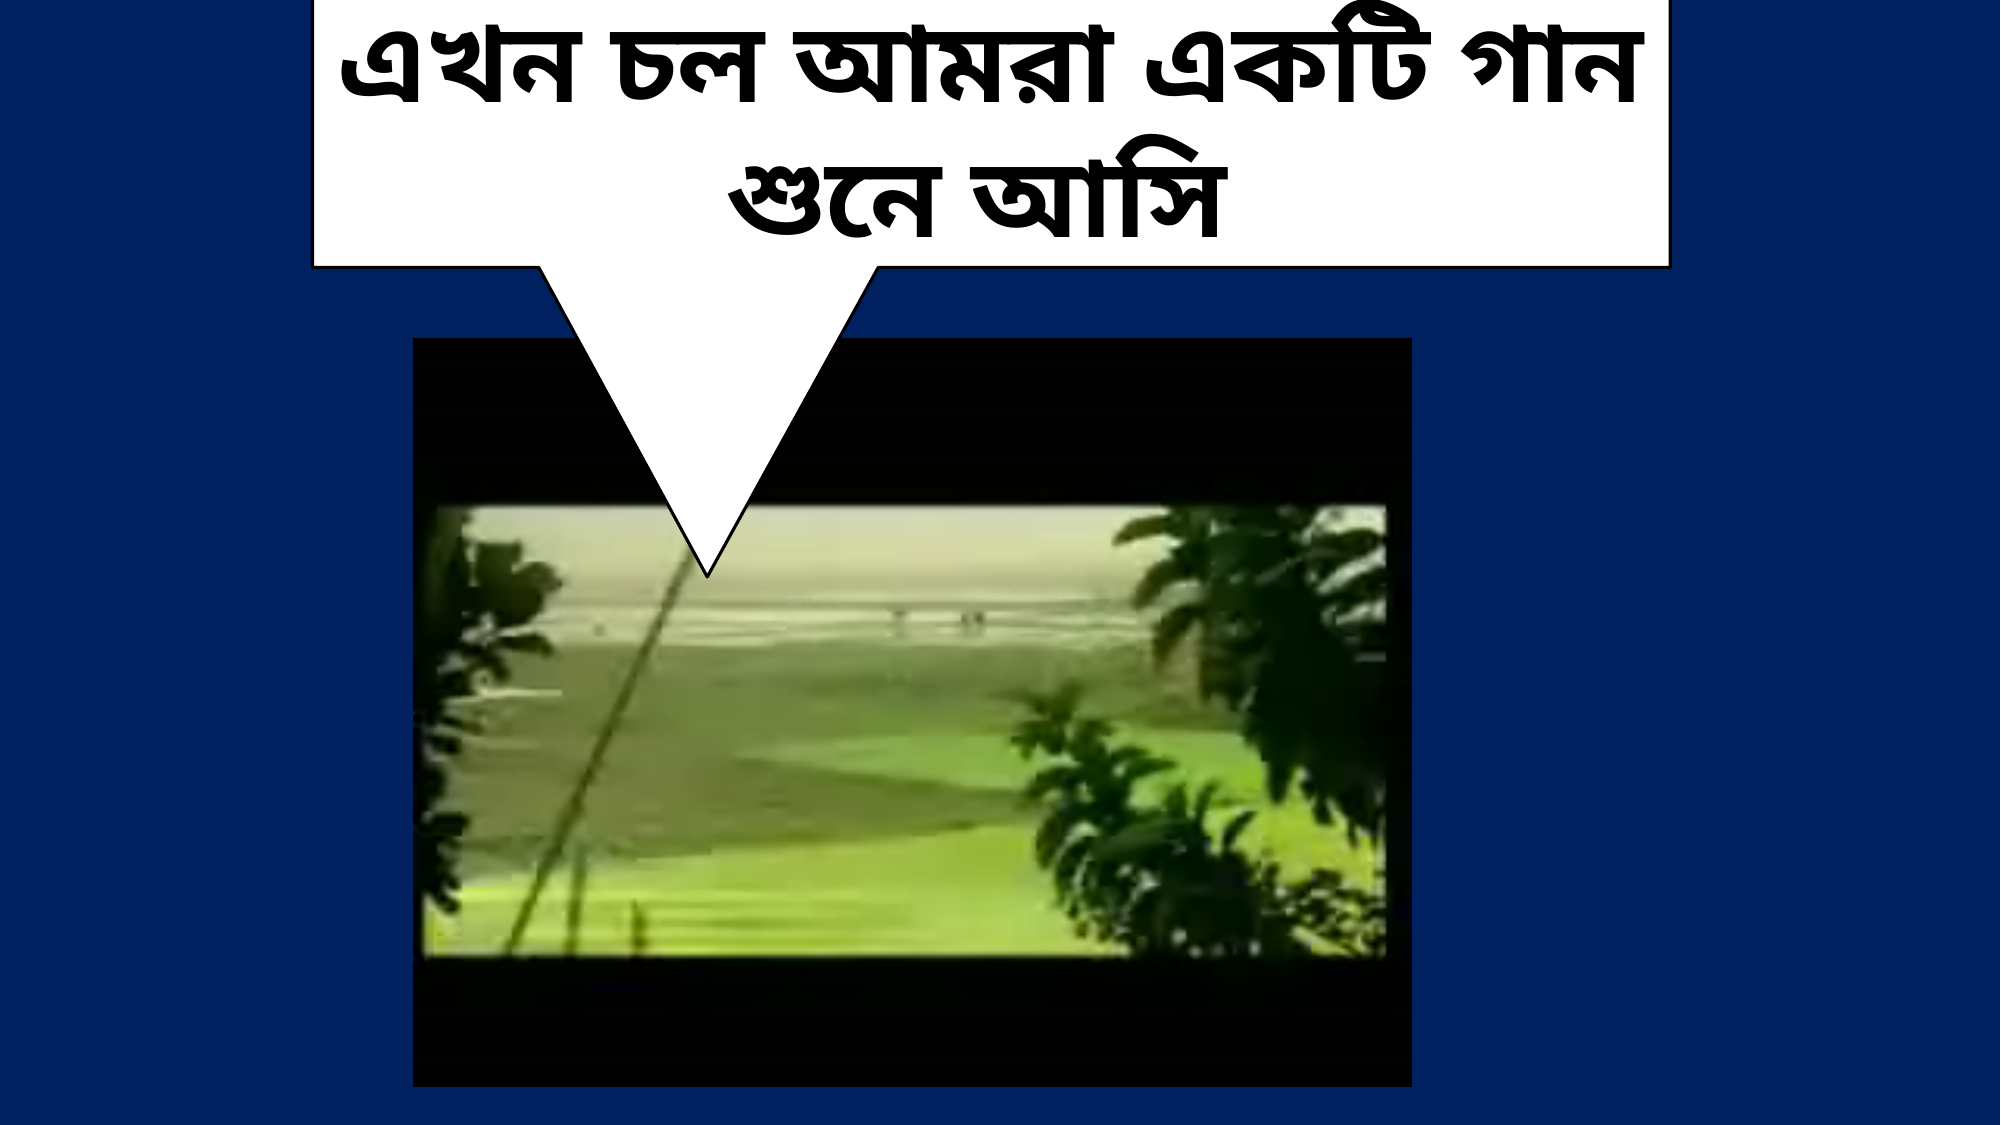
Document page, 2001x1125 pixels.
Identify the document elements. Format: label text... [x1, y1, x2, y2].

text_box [412, 337, 1413, 1088]
text_box এখন চল আমরা একটি গান শুনে আসি [310, 0, 1672, 335]
